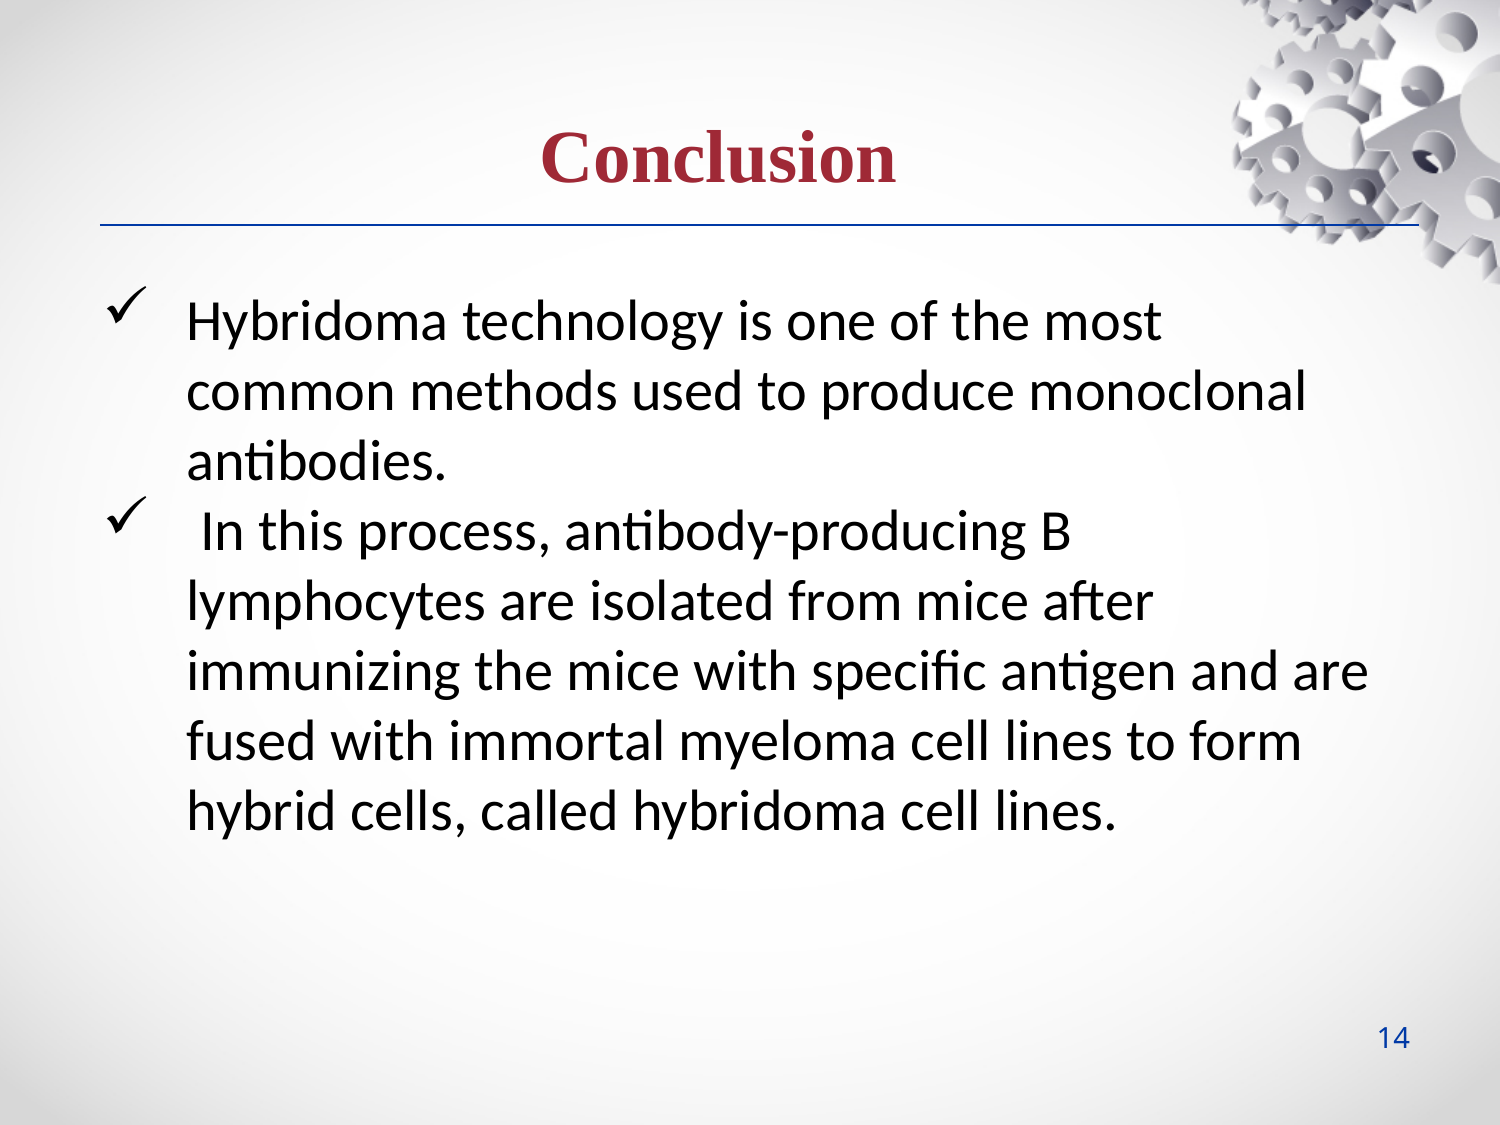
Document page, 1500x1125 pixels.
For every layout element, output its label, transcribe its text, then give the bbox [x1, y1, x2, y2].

text_box 14 [1074, 1012, 1425, 1073]
text_box Hybridoma technology is one of the most common methods used to produce monoclonal antibodies. In this process, antibody-producing B lymphocytes are isolated from mice after immunizing the mice with specific antigen and are fused with immortal myeloma cell lines to form hybrid cells, called hybridoma cell lines. [87, 274, 1388, 850]
text_box Conclusion [0, 99, 1438, 205]
picture [0, 0, 1500, 1125]
